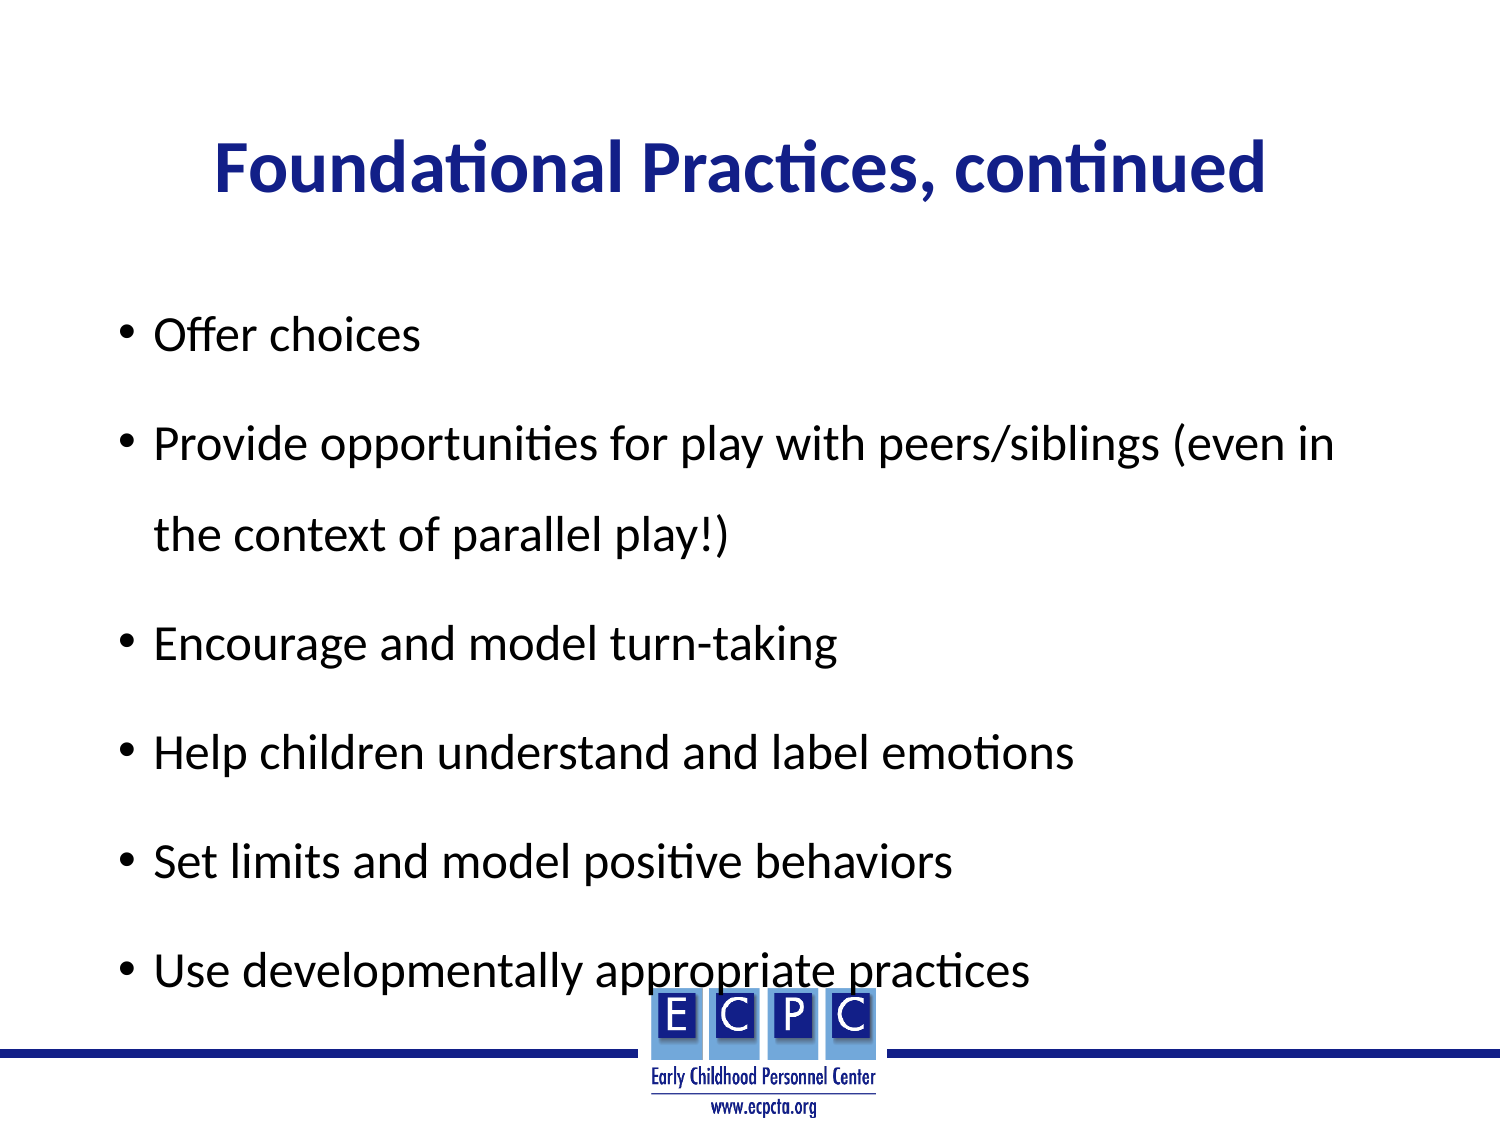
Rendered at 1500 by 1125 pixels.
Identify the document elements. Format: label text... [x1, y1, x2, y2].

title Foundational Practices, continued [103, 59, 1397, 262]
picture [651, 1014, 876, 1118]
list Offer choices Provide opportunities for play with peers/siblings (even in the context of parallel play!) Encourage and model turn-taking Help children understand and label emotions Set limits and model positive behaviors Use developmentally appropriate practices [103, 262, 1397, 1014]
